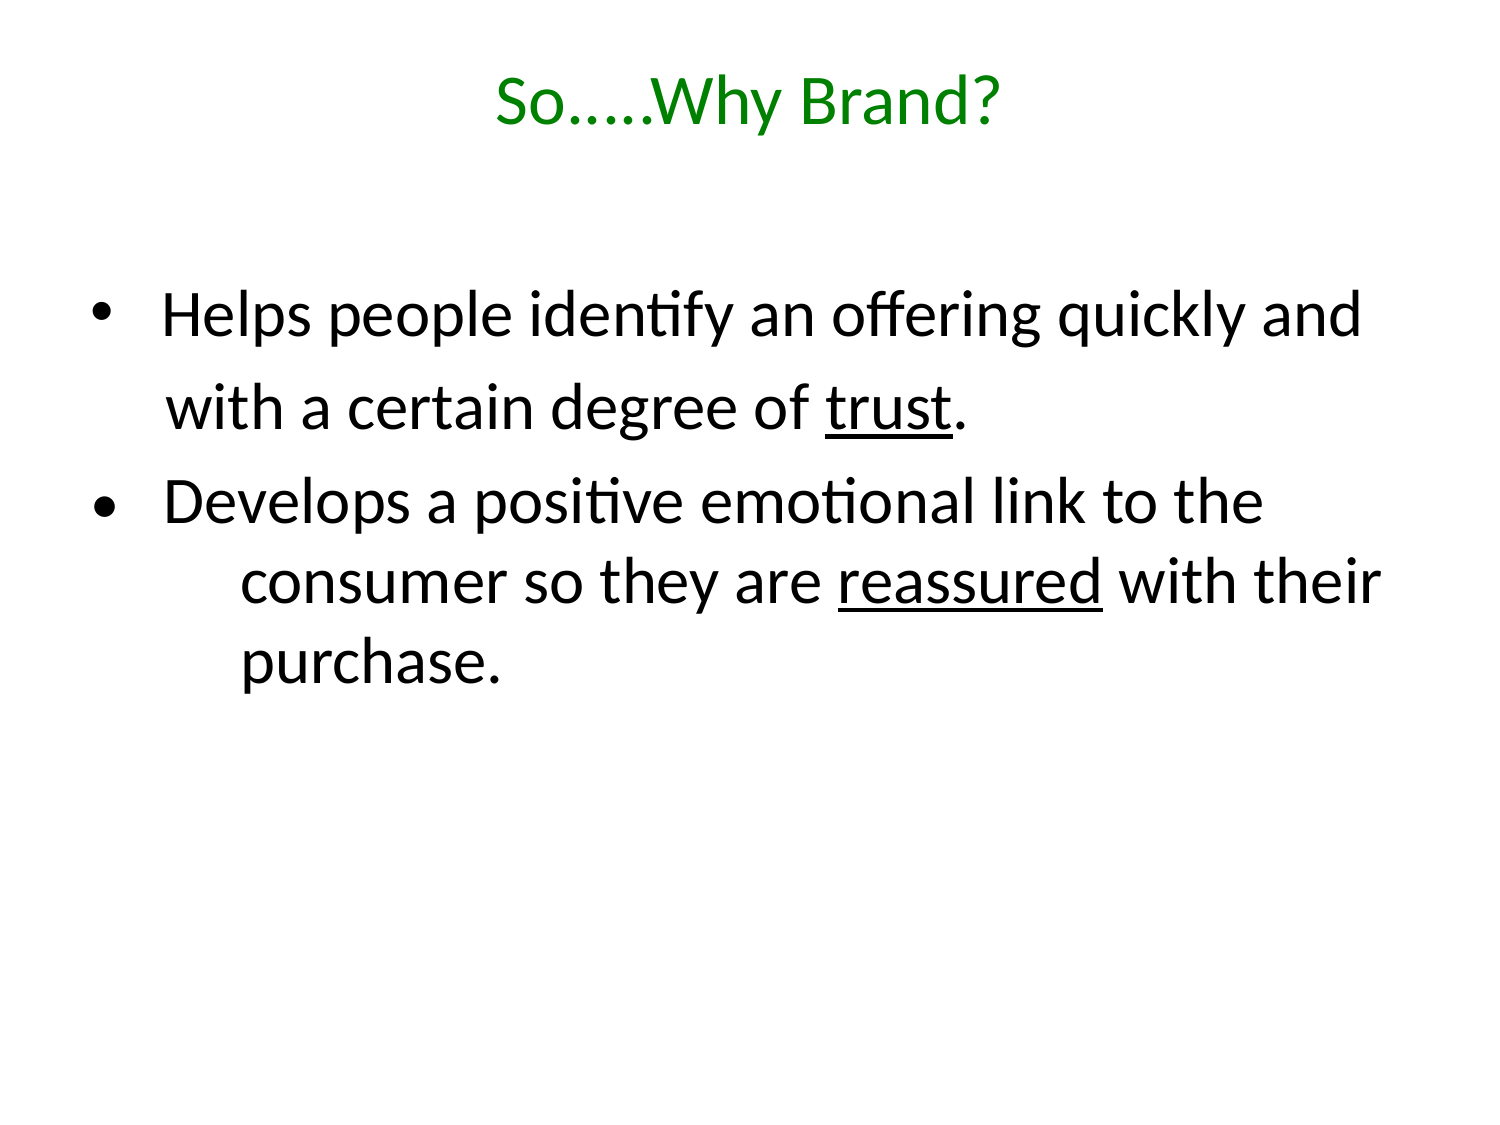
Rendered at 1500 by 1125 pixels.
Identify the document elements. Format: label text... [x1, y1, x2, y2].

title So.....Why Brand? [75, 45, 1425, 233]
list Helps people identify an offering quickly and with a certain degree of trust. • Develops a positive emotional link to the consumer so they are reassured with their purchase. [75, 262, 1425, 1005]
